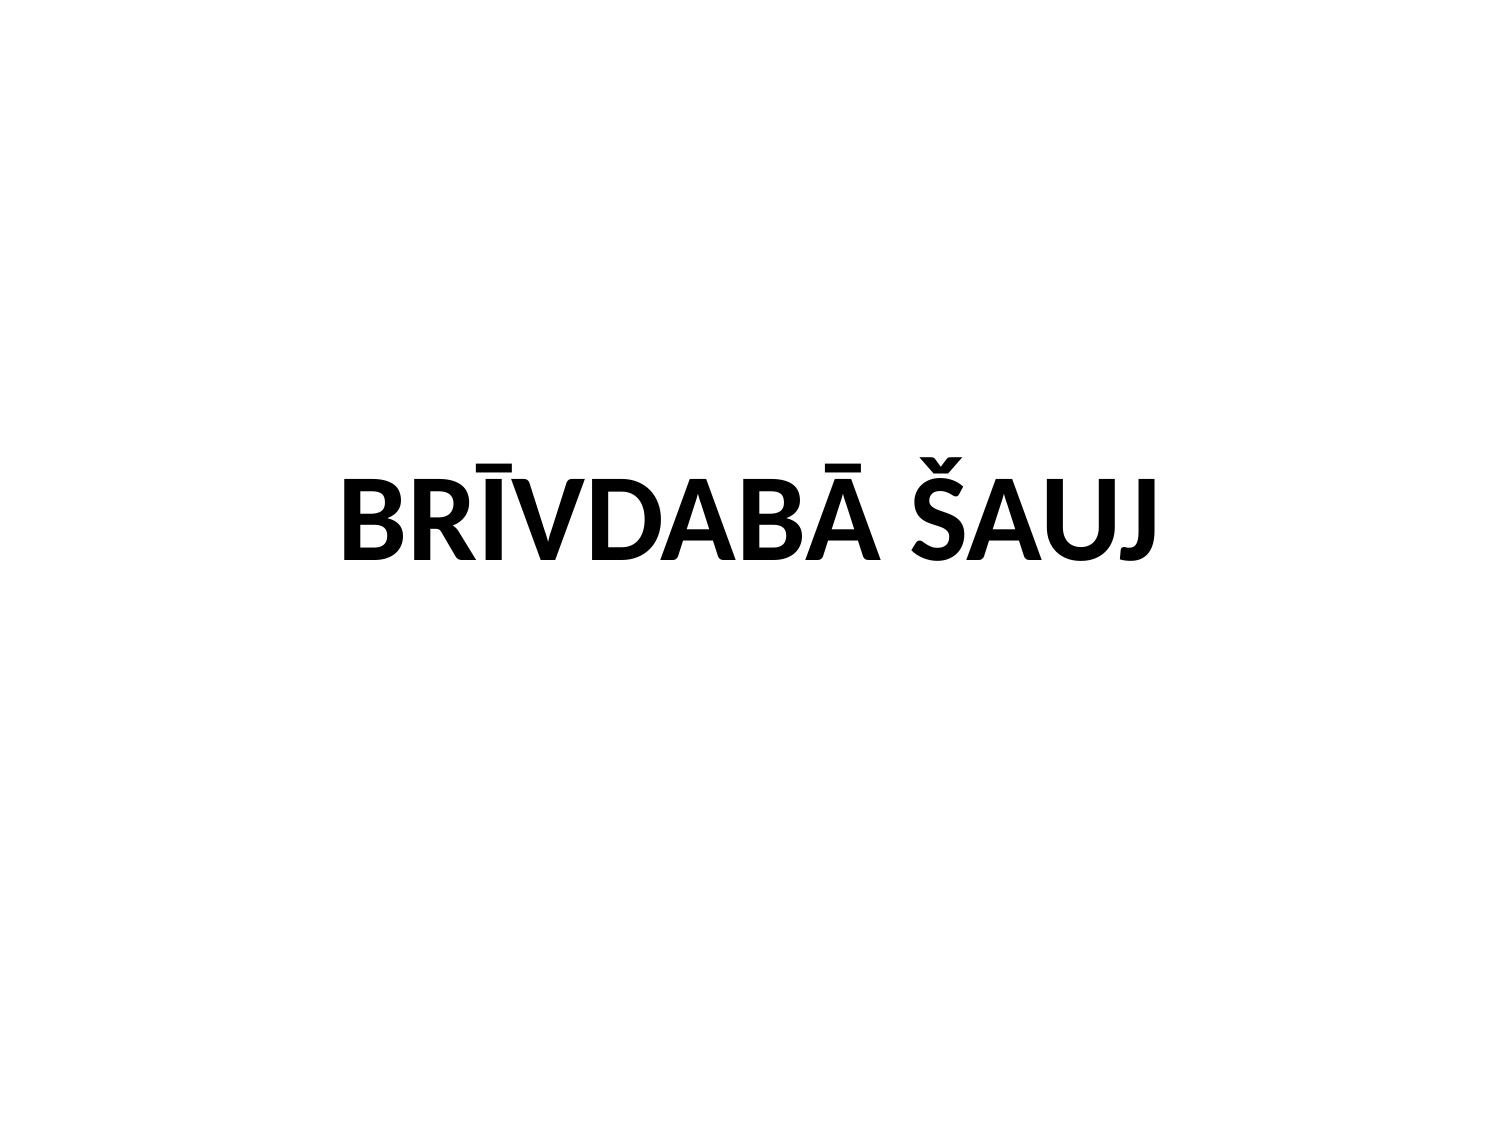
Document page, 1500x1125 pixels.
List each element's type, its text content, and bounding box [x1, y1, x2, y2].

title BRĪVDABĀ ŠAUJ [75, 45, 1425, 976]
